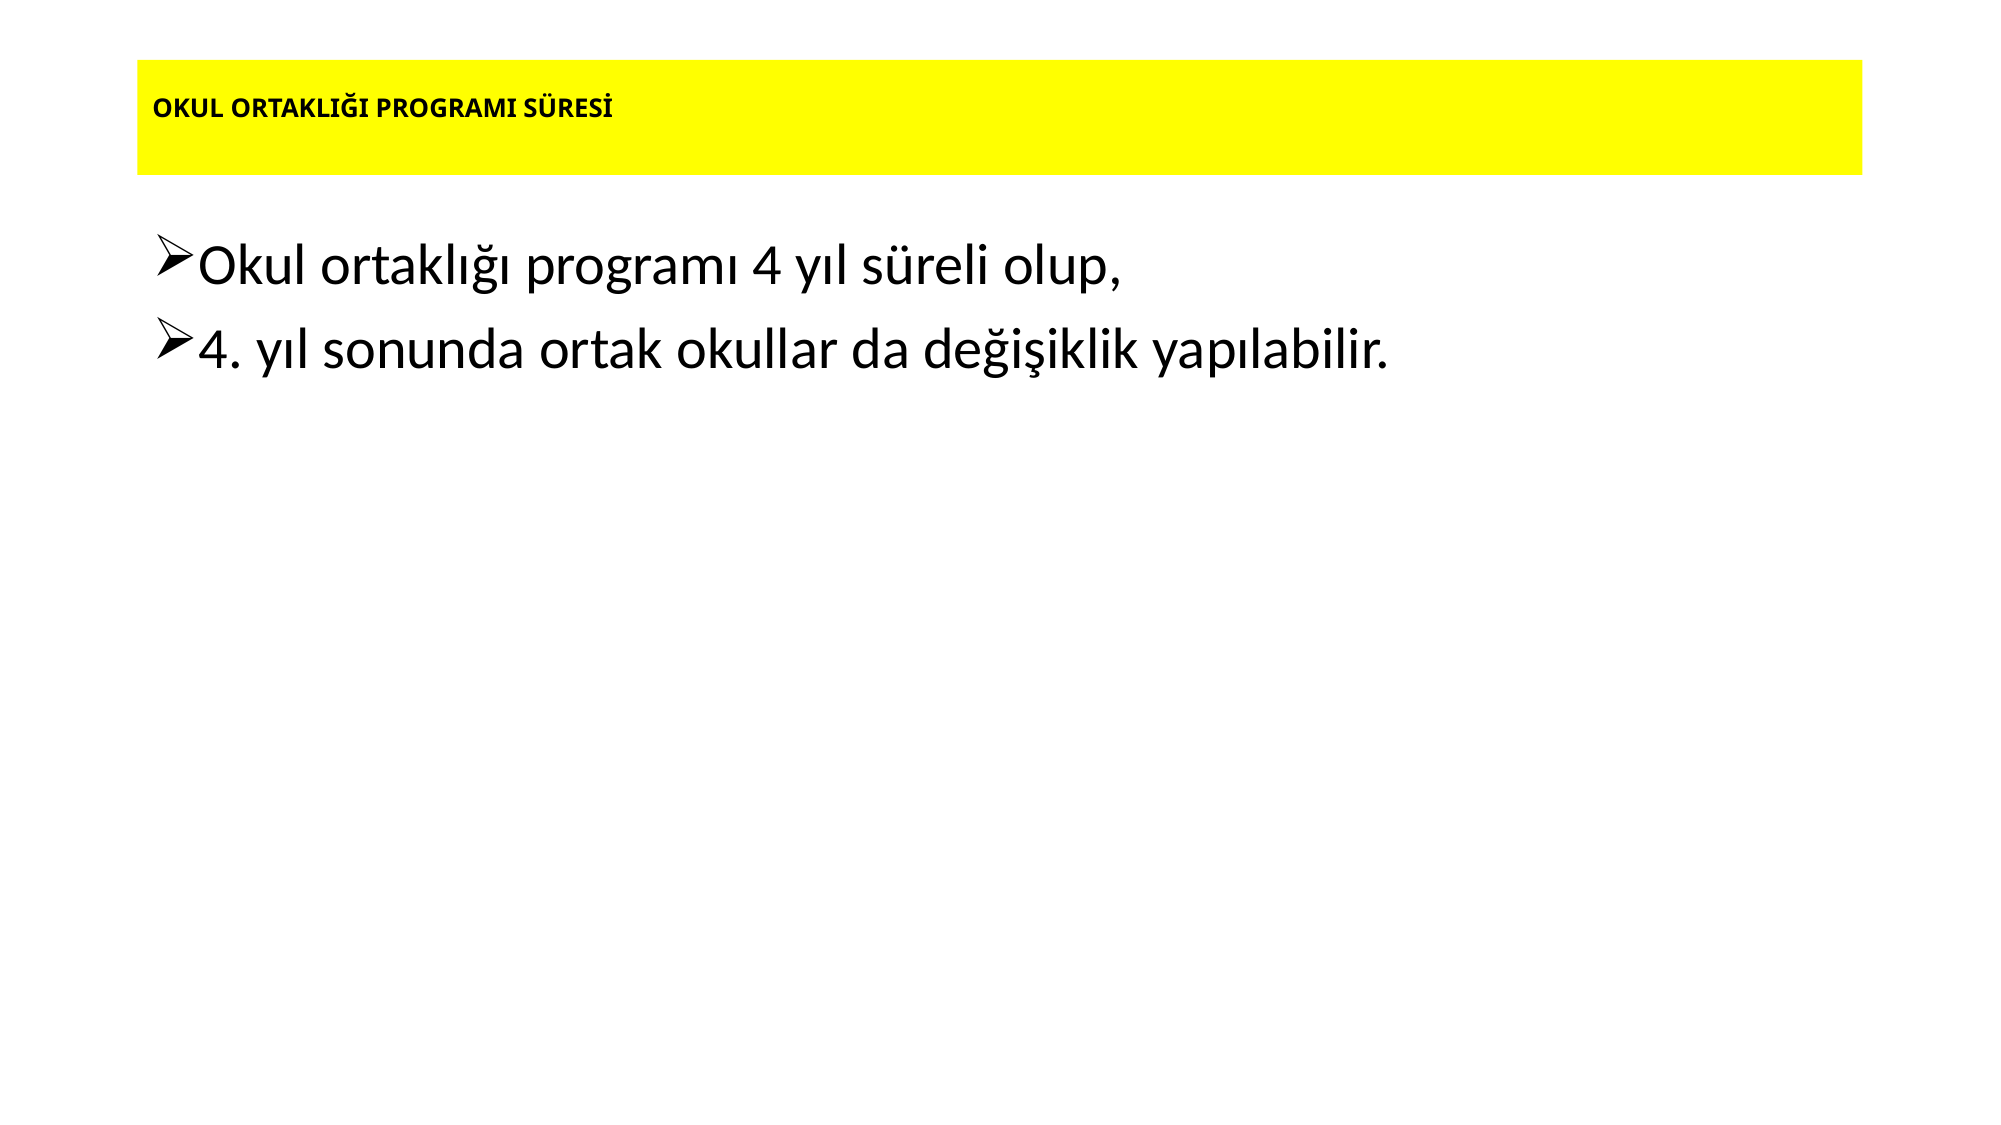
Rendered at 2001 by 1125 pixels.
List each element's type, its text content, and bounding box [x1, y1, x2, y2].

title OKUL ORTAKLIĞI PROGRAMI SÜRESİ [137, 59, 1863, 175]
list Okul ortaklığı programı 4 yıl süreli olup, 4. yıl sonunda ortak okullar da değişiklik yapılabilir. [137, 226, 1863, 1014]
